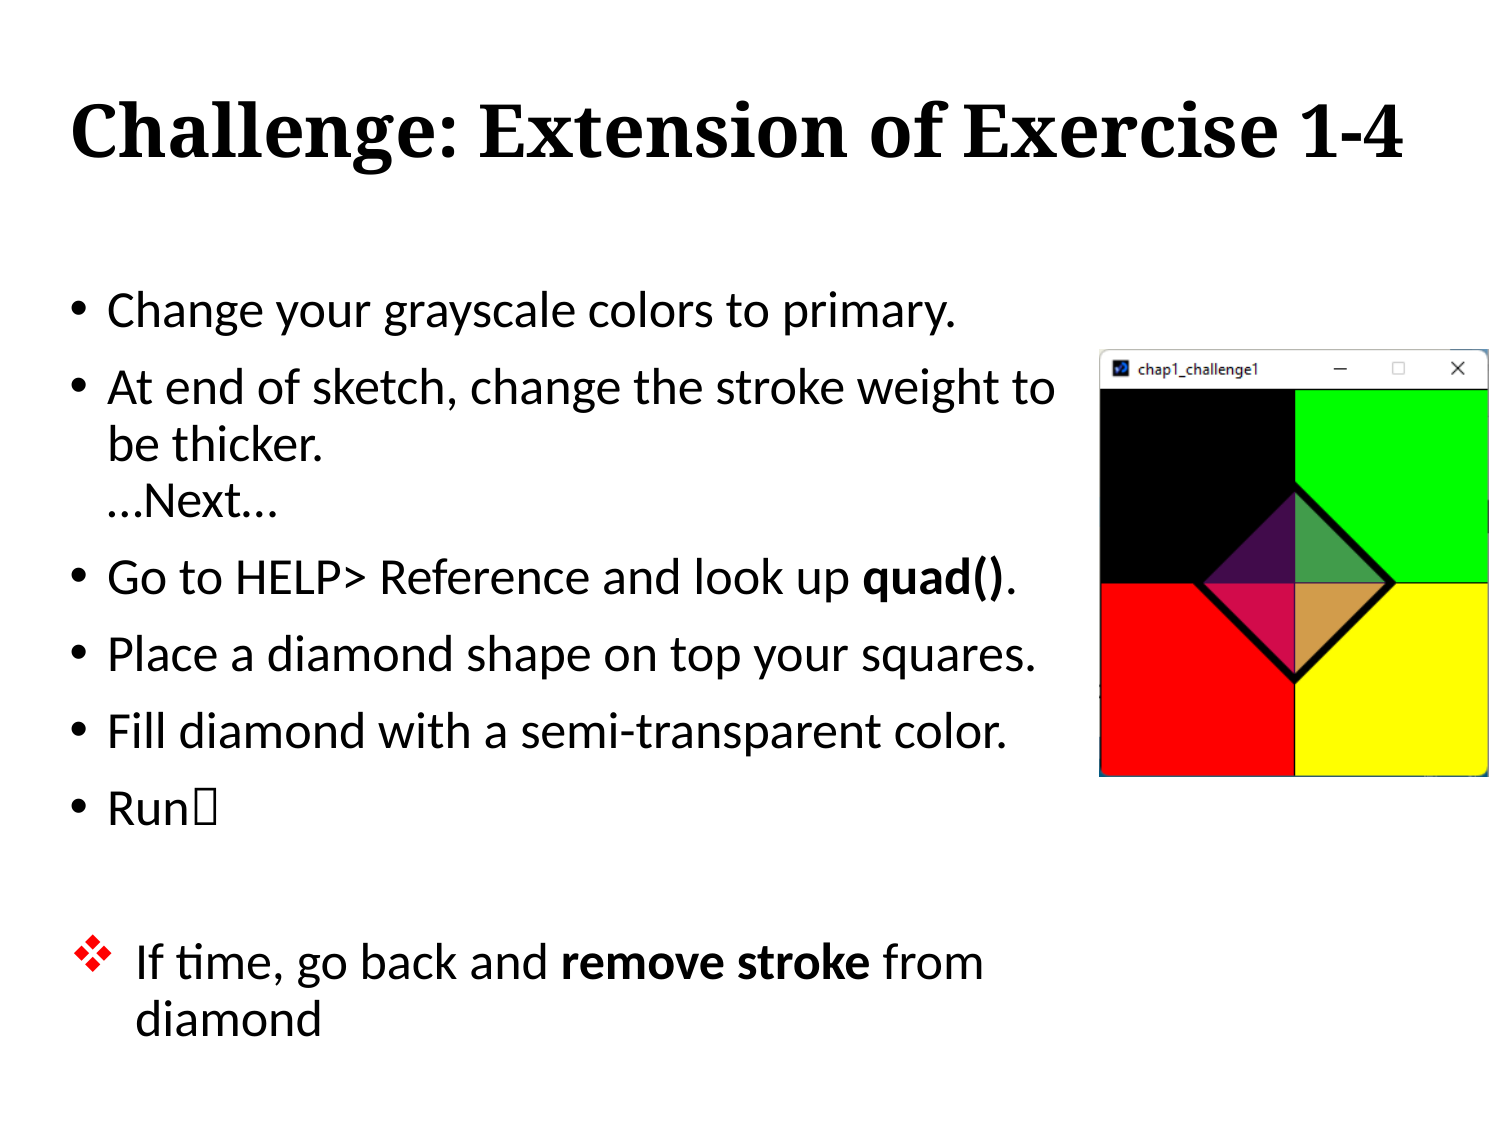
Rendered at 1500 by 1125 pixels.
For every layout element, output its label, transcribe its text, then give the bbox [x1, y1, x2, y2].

list Change your grayscale colors to primary. At end of sketch, change the stroke weight to be thicker. …Next… Go to HELP> Reference and look up quad(). Place a diamond shape on top your squares. Fill diamond with a semi-transparent color. Run If time, go back and remove stroke from diamond [54, 275, 1100, 1066]
picture [1099, 349, 1489, 778]
title Challenge: Extension of Exercise 1-4 [54, 59, 1424, 207]
